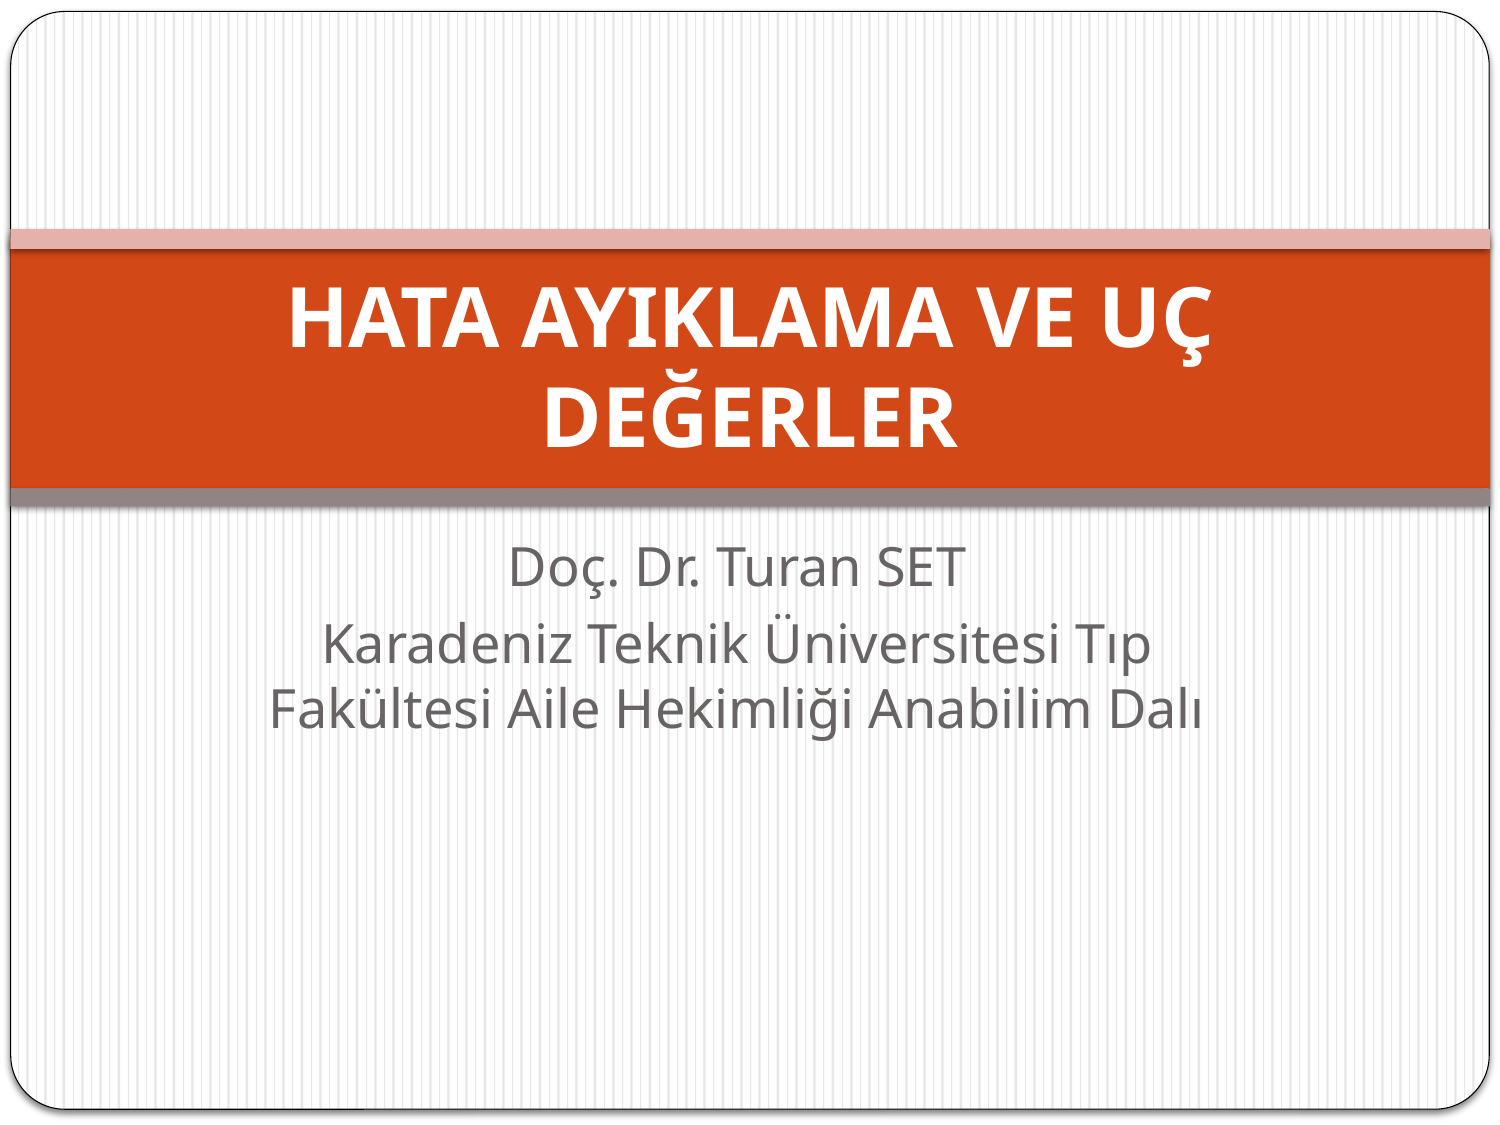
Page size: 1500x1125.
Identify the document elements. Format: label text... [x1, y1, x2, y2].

subtitle Doç. Dr. Turan SET Karadeniz Teknik Üniversitesi Tıp Fakültesi Aile Hekimliği Anabilim Dalı [212, 525, 1263, 788]
title HATA AYIKLAMA VE UÇ DEĞERLER [75, 247, 1425, 489]
